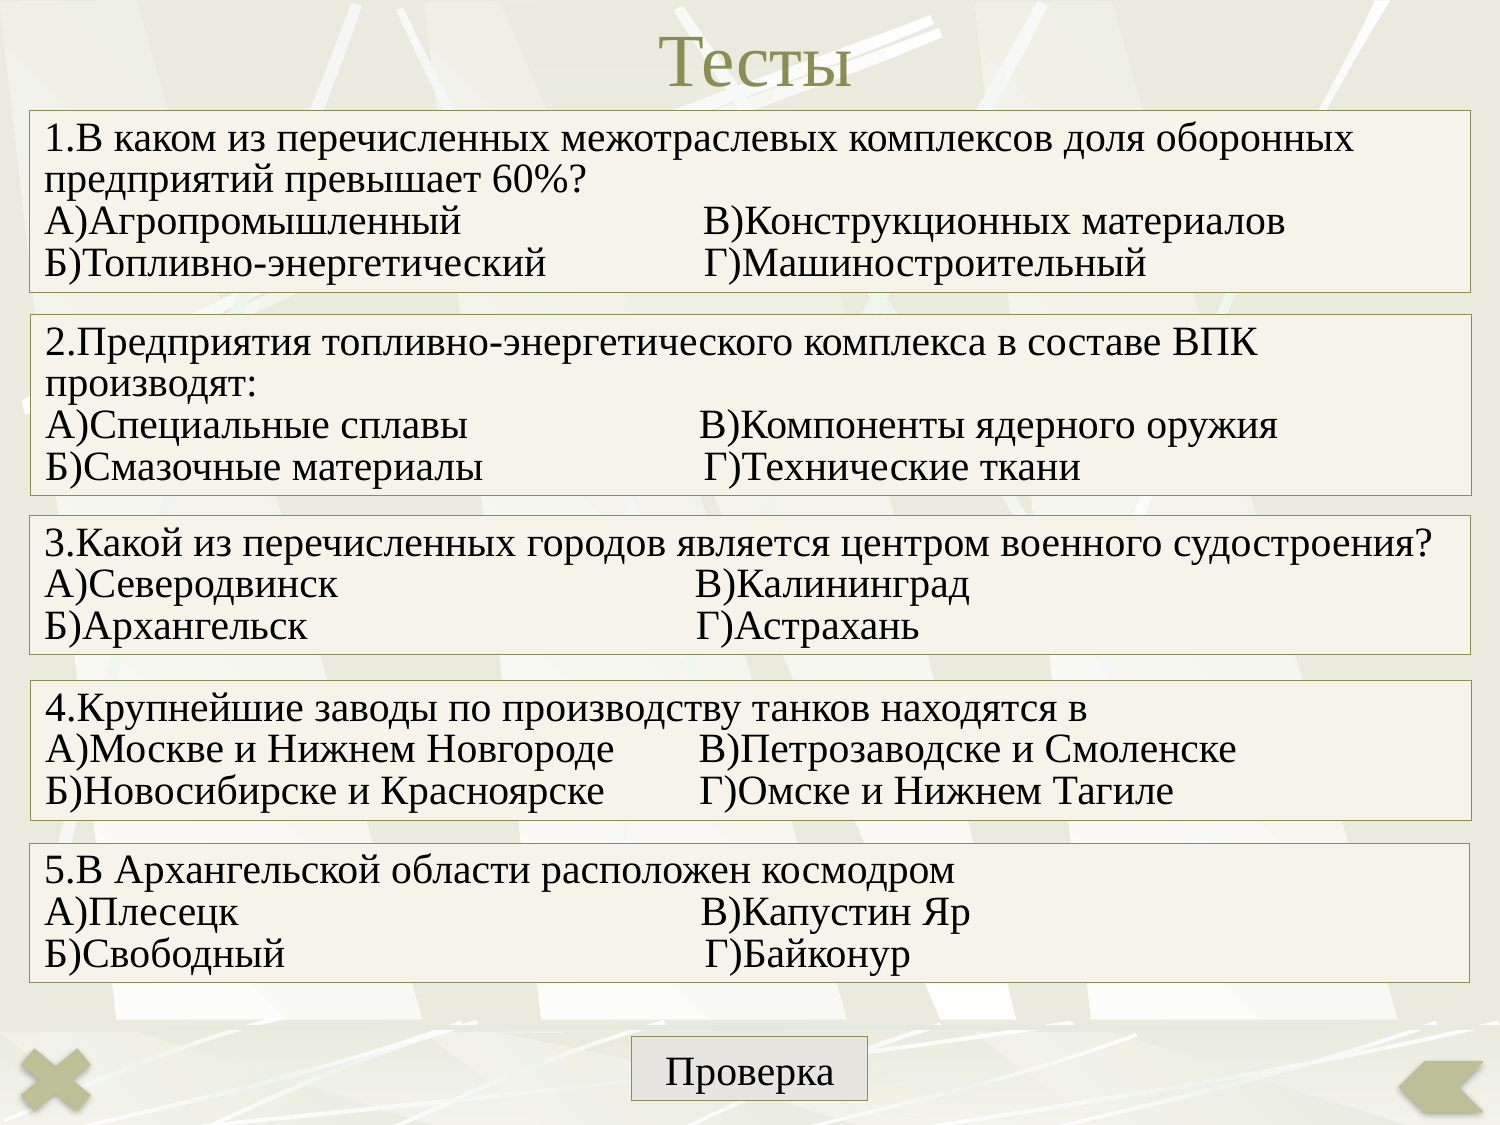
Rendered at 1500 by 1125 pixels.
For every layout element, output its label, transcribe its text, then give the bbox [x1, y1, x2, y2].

text_box [1399, 1060, 1484, 1113]
text_box Тесты [53, 4, 1459, 110]
text_box [20, 1048, 91, 1112]
text_box 1.В каком из перечисленных межотраслевых комплексов доля оборонных предприятий превышает 60%? А)Агропромышленный В)Конструкционных материалов Б)Топливно-энергетический Г)Машиностроительный [29, 110, 1471, 293]
text_box 2.Предприятия топливно-энергетического комплекса в составе ВПК производят: А)Специальные сплавы В)Компоненты ядерного оружия Б)Смазочные материалы Г)Технические ткани [30, 314, 1472, 496]
text_box 5.В Архангельской области расположен космодром А)Плесецк В)Капустин Яр Б)Свободный Г)Байконур [29, 843, 1470, 983]
text_box 4.Крупнейшие заводы по производству танков находятся в А)Москве и Нижнем Новгороде В)Петрозаводске и Смоленске Б)Новосибирске и Красноярске Г)Омске и Нижнем Тагиле [30, 680, 1472, 821]
text_box 3.Какой из перечисленных городов является центром военного судостроения? А)Северодвинск В)Калининград Б)Архангельск Г)Астрахань [29, 515, 1471, 655]
text_box [631, 1034, 868, 1102]
